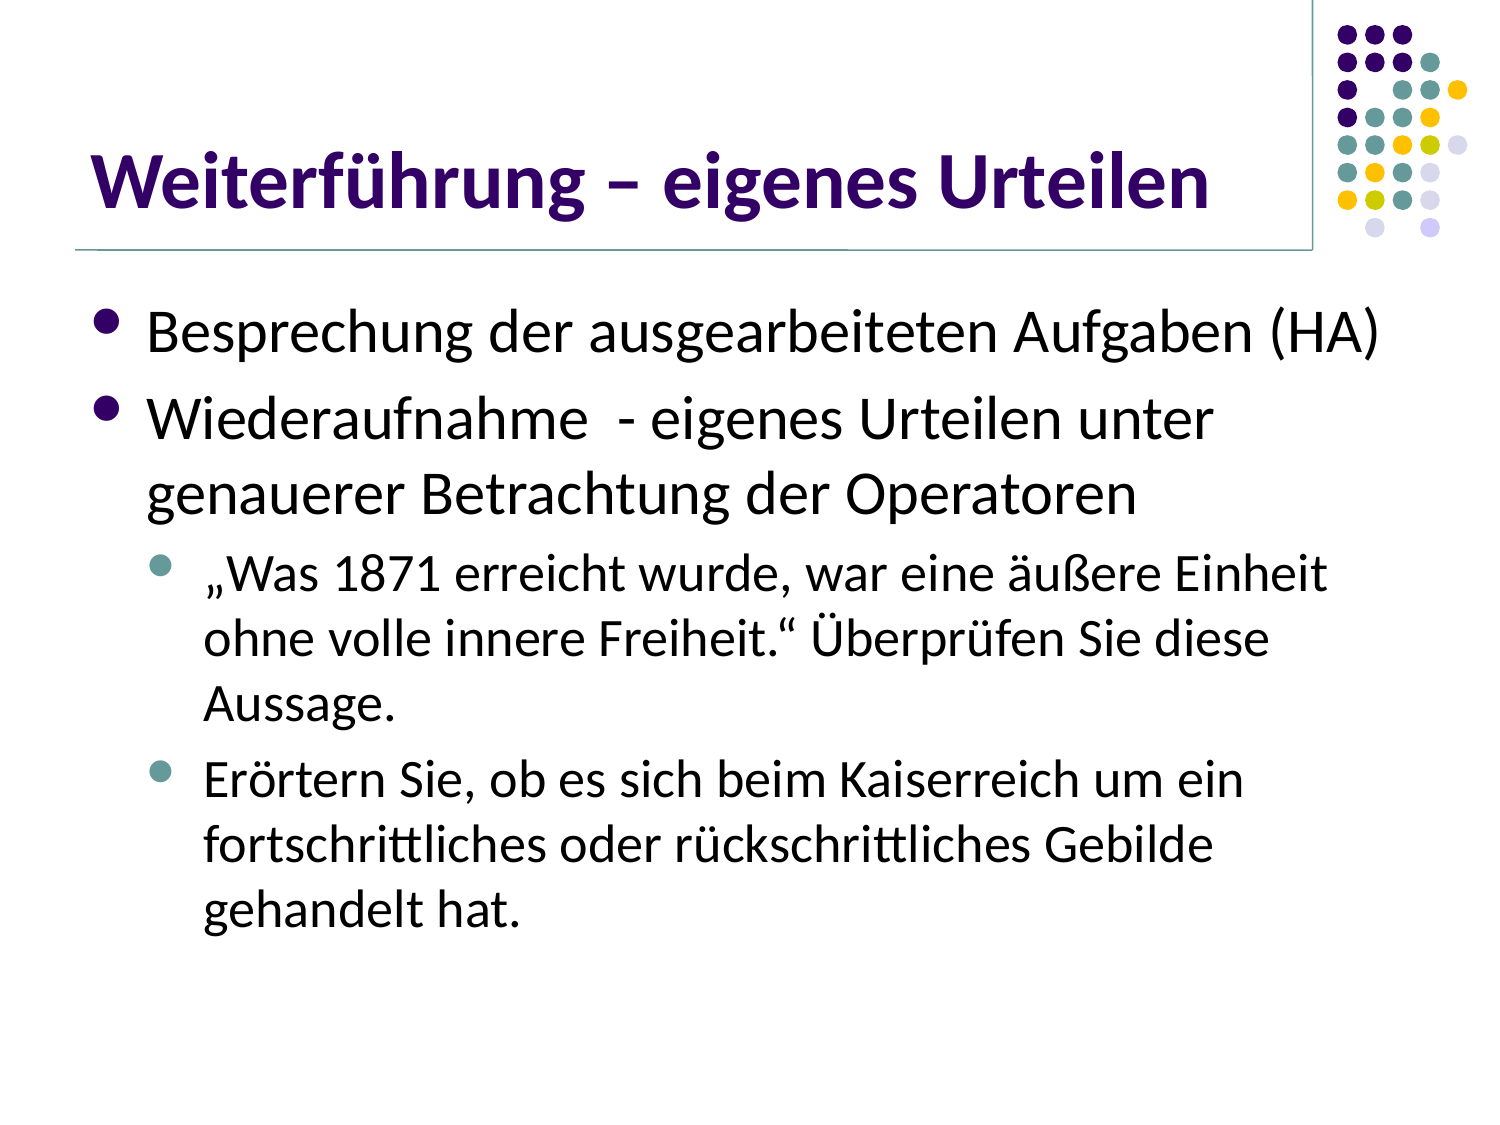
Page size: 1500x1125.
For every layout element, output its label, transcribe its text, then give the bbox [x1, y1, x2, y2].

list Besprechung der ausgearbeiteten Aufgaben (HA) Wiederaufnahme - eigenes Urteilen unter genauerer Betrachtung der Operatoren „Was 1871 erreicht wurde, war eine äußere Einheit ohne volle innere Freiheit.“ Überprüfen Sie diese Aussage. Erörtern Sie, ob es sich beim Kaiserreich um ein fortschrittliches oder rückschrittliches Gebilde gehandelt hat. [74, 281, 1426, 1006]
title Weiterführung – eigenes Urteilen [74, 19, 1313, 233]
